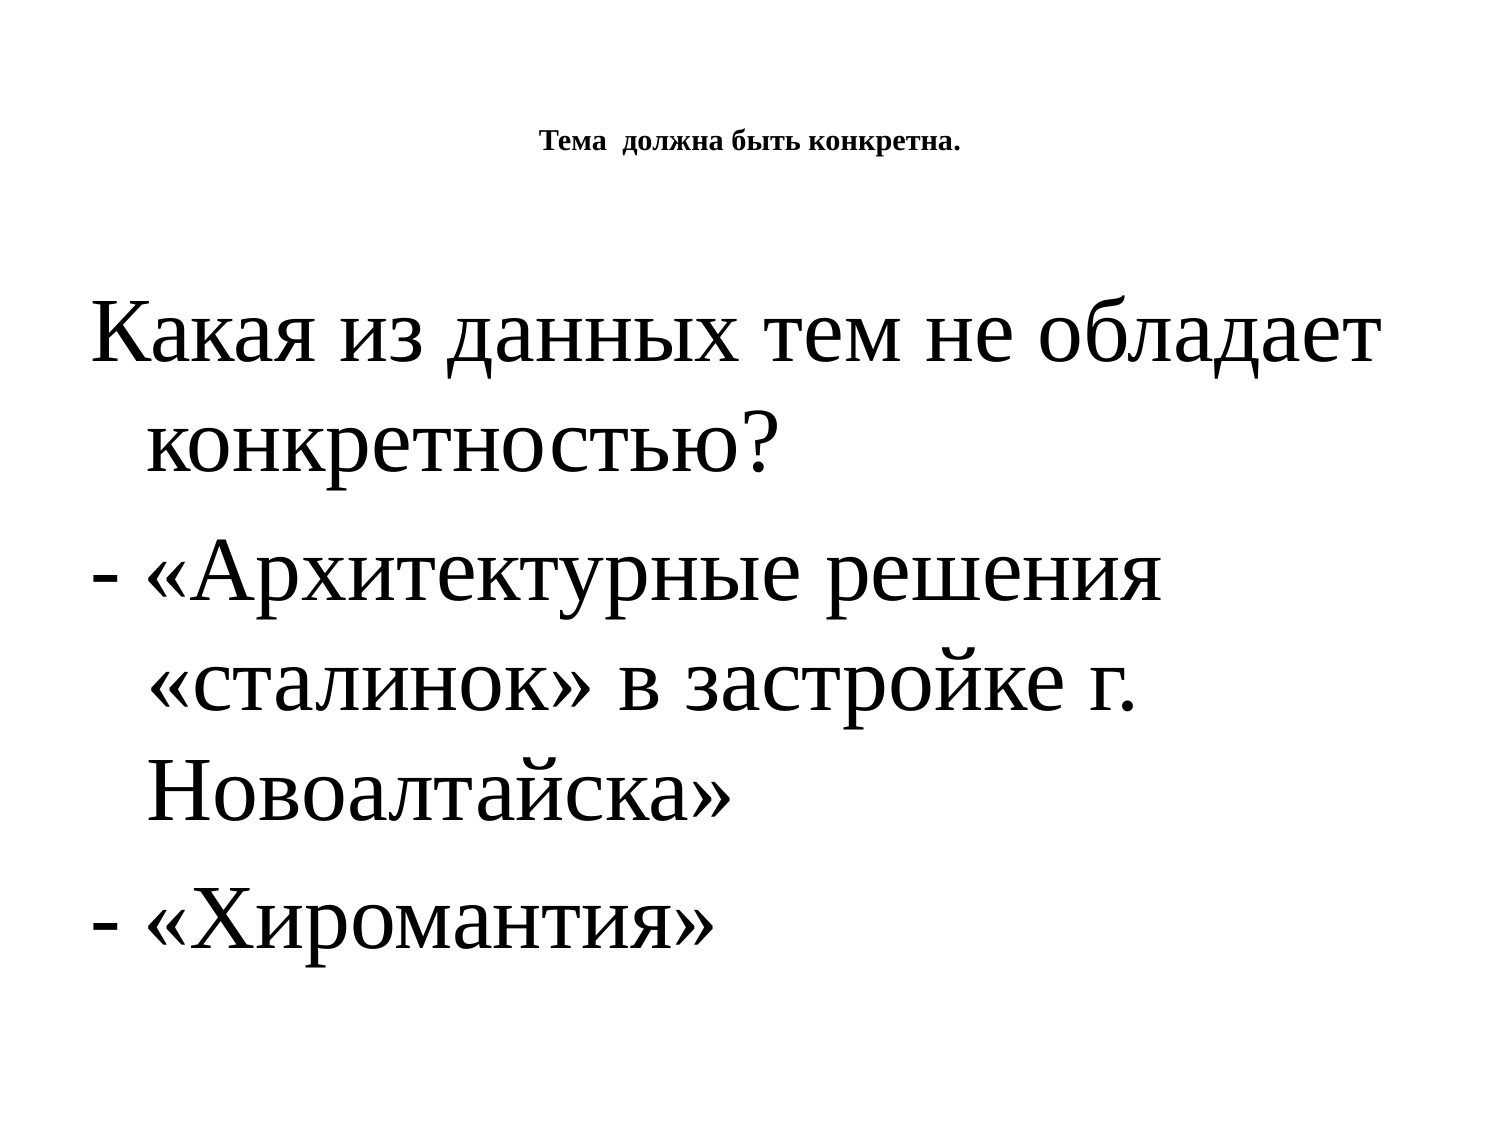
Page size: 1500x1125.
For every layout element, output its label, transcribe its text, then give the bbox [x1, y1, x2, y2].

title Тема должна быть конкретна. [75, 45, 1425, 233]
list Какая из данных тем не обладает конкретностью? - «Архитектурные решения «сталинок» в застройке г. Новоалтайска» - «Хиромантия» [75, 262, 1425, 1005]
